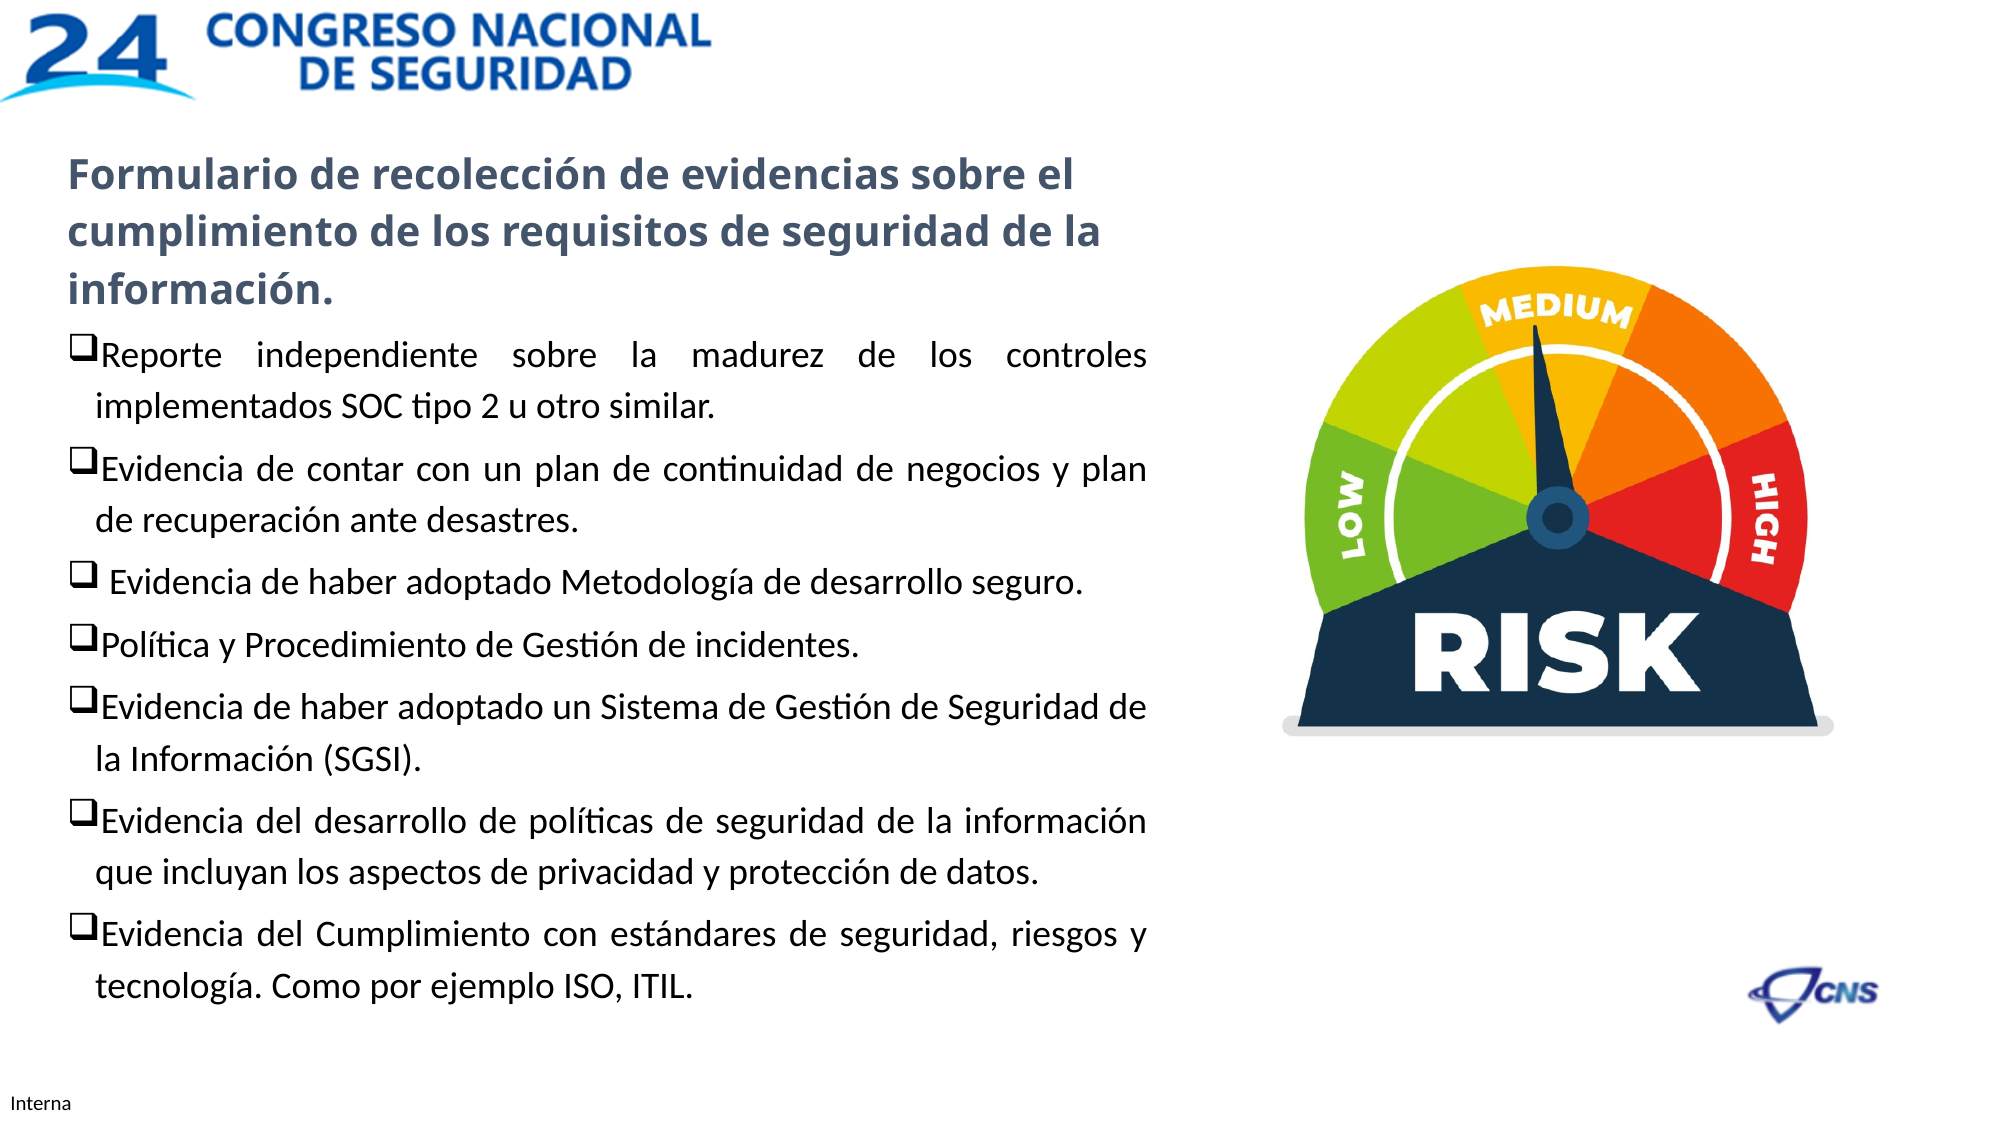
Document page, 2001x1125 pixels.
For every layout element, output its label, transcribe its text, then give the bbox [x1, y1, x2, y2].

text_box Formulario de recolección de evidencias sobre el cumplimiento de los requisitos de seguridad de la información. Reporte independiente sobre la madurez de los controles implementados SOC tipo 2 u otro similar. Evidencia de contar con un plan de continuidad de negocios y plan de recuperación ante desastres. Evidencia de haber adoptado Metodología de desarrollo seguro. Política y Procedimiento de Gestión de incidentes. Evidencia de haber adoptado un Sistema de Gestión de Seguridad de la Información (SGSI). Evidencia del desarrollo de políticas de seguridad de la información que incluyan los aspectos de privacidad y protección de datos. Evidencia del Cumplimiento con estándares de seguridad, riesgos y tecnología. Como por ejemplo ISO, ITIL. [52, 132, 1164, 522]
text_box [129, 522, 796, 588]
picture [1227, 232, 1918, 759]
picture [1711, 928, 1910, 1064]
picture [0, 0, 721, 112]
